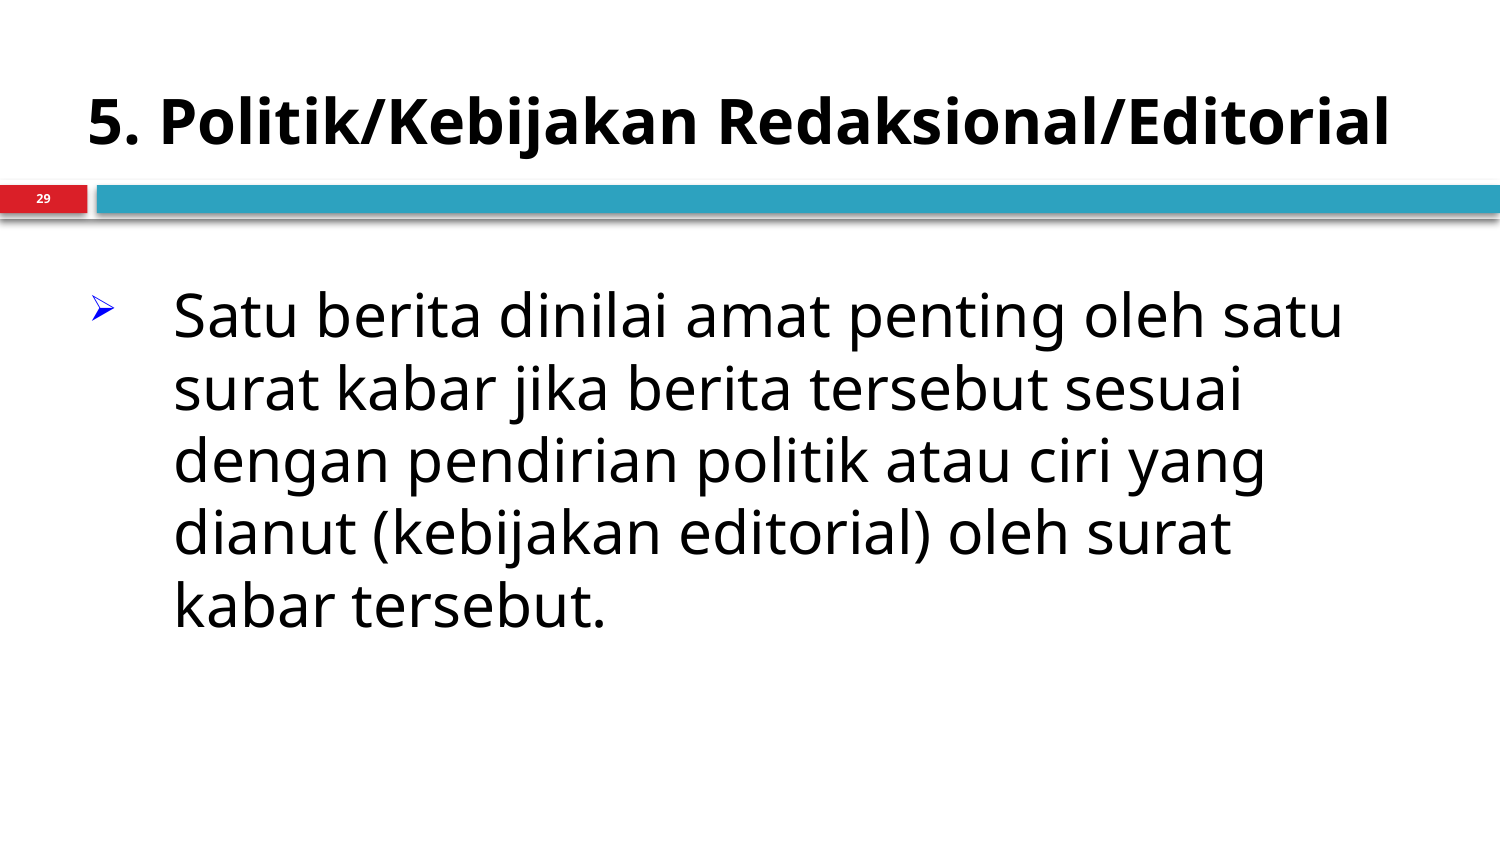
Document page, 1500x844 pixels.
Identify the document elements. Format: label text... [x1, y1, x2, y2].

slide_number 29 [0, 184, 74, 215]
title 5. Politik/Kebijakan Redaksional/Editorial [75, 23, 1477, 165]
list Satu berita dinilai amat penting oleh satu surat kabar jika berita tersebut sesuai dengan pendirian politik atau ciri yang dianut (kebijakan editorial) oleh surat kabar tersebut. [74, 182, 1424, 689]
